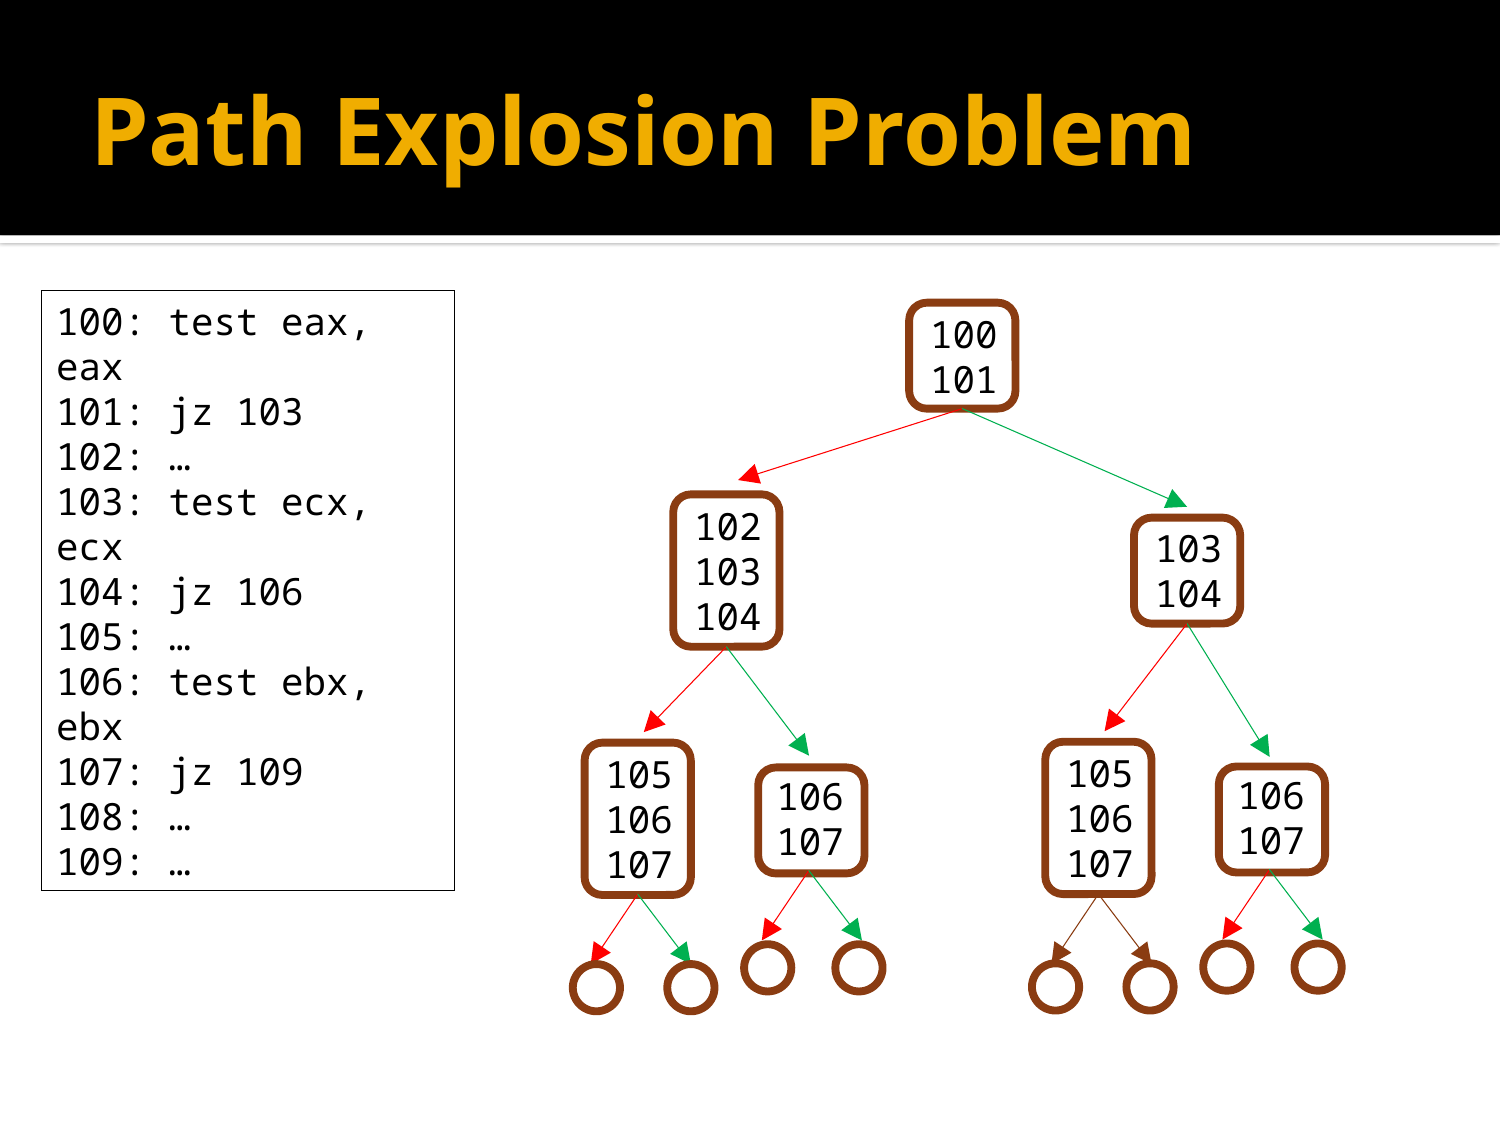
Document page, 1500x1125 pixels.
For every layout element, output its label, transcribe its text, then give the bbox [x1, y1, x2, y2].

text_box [1051, 894, 1096, 965]
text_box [738, 408, 960, 481]
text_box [1098, 894, 1152, 965]
text_box [1041, 737, 1147, 894]
text_box [740, 974, 795, 996]
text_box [584, 494, 869, 965]
text_box 106 107 [1222, 764, 1329, 869]
text_box [663, 974, 719, 1016]
text_box 105 106 107 [1051, 742, 1158, 893]
text_box 100 101 [915, 303, 1022, 406]
text_box [1214, 768, 1222, 869]
text_box [1028, 961, 1084, 1015]
text_box [1122, 960, 1178, 1015]
text_box [1290, 941, 1346, 995]
title Path Explosion Problem [75, 25, 1425, 231]
text_box 100: test eax, eax 101: jz 103 102: … 103: test ecx, ecx 104: jz 106 105: … 106: test ebx, ebx 107: jz 109 108: … 109: … [41, 290, 455, 891]
text_box 103 104 [1140, 517, 1247, 621]
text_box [1269, 869, 1323, 940]
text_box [1222, 869, 1267, 940]
text_box [1130, 513, 1234, 621]
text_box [962, 408, 1187, 507]
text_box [1104, 623, 1185, 732]
text_box [832, 944, 887, 996]
text_box [568, 966, 624, 1016]
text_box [1187, 623, 1270, 757]
text_box [905, 298, 1011, 406]
text_box [1199, 941, 1255, 995]
